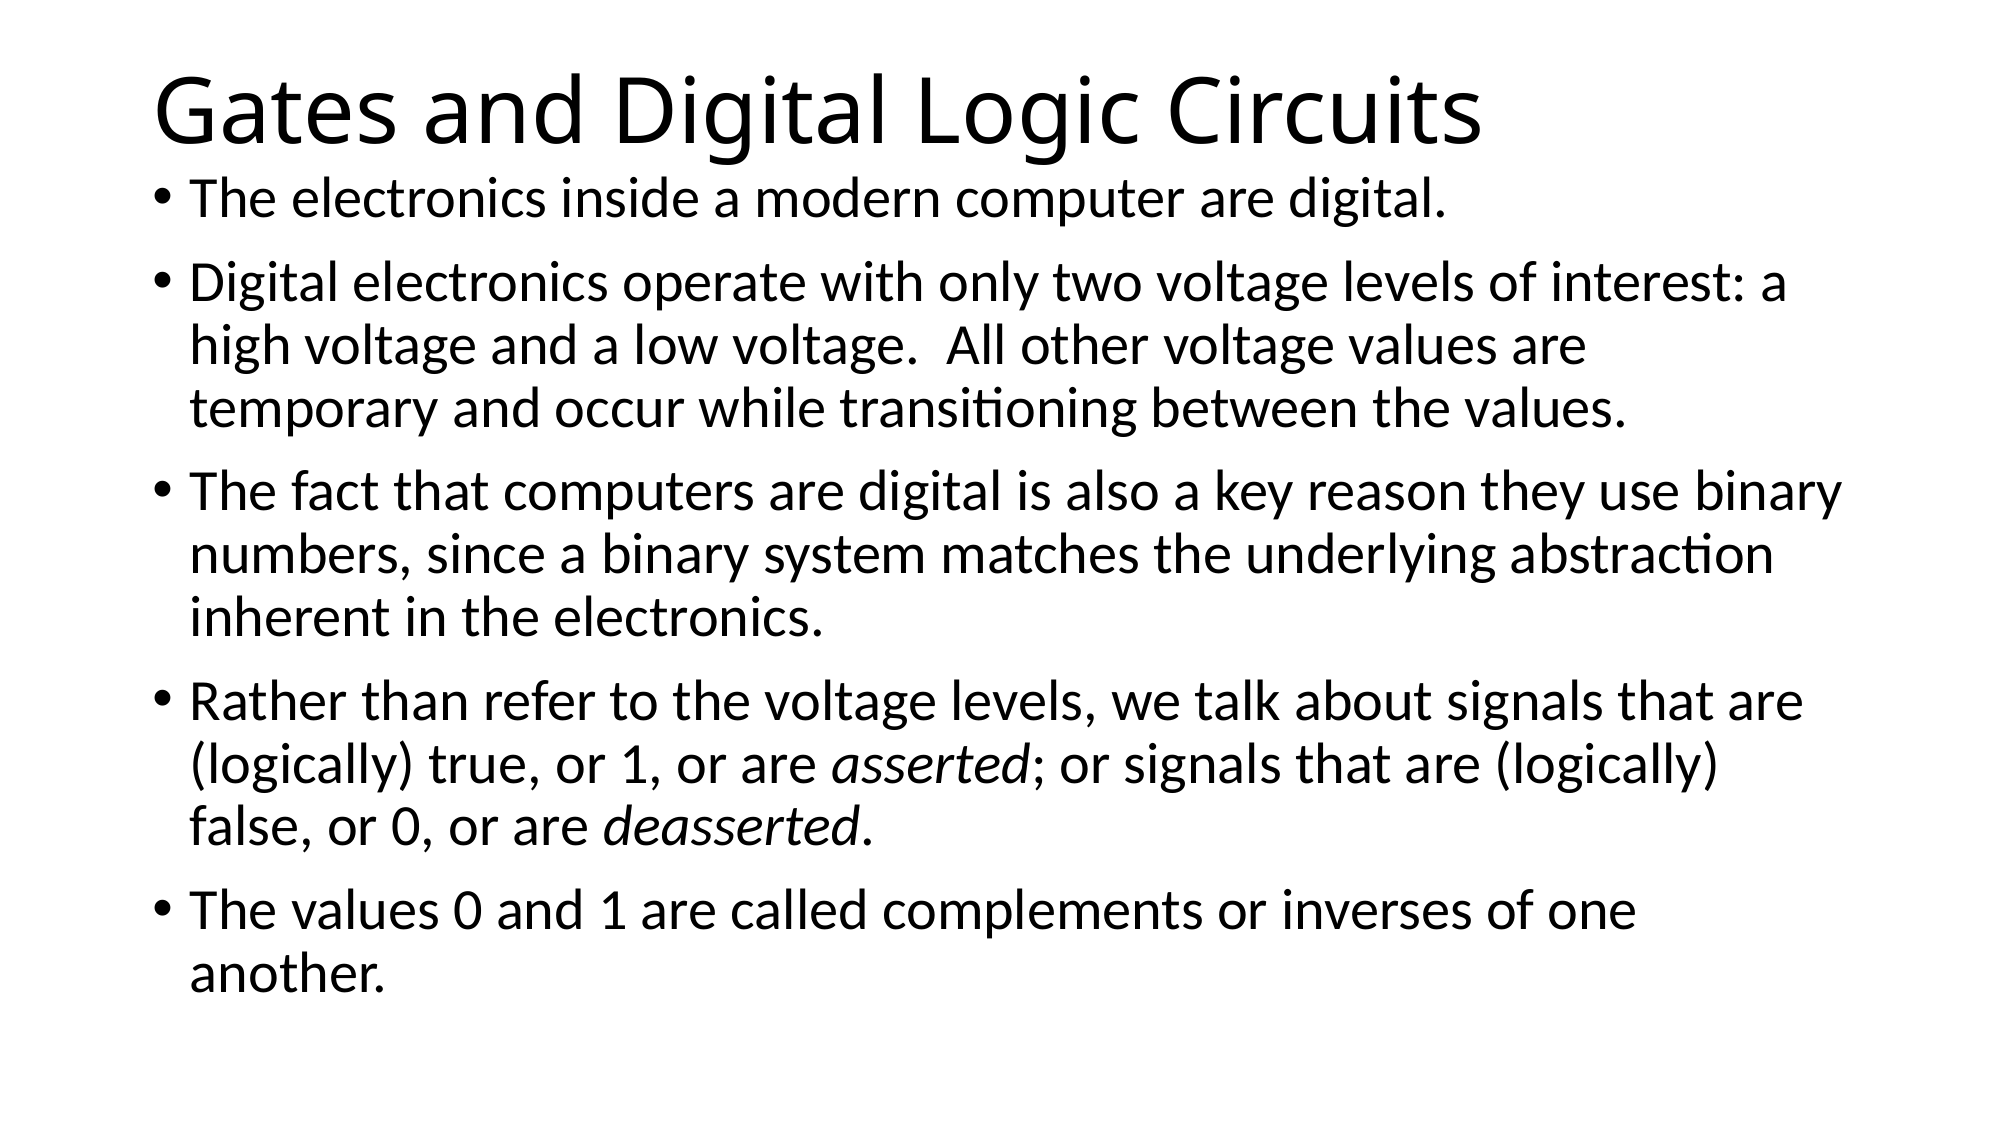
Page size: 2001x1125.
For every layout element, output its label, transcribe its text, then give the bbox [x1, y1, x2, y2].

title Gates and Digital Logic Circuits [137, 59, 1863, 160]
list The electronics inside a modern computer are digital. Digital electronics operate with only two voltage levels of interest: a high voltage and a low voltage. All other voltage values are temporary and occur while transitioning between the values. The fact that computers are digital is also a key reason they use binary numbers, since a binary system matches the underlying abstraction inherent in the electronics. Rather than refer to the voltage levels, we talk about signals that are (logically) true, or 1, or are asserted; or signals that are (logically) false, or 0, or are deasserted. The values 0 and 1 are called complements or inverses of one another. [137, 160, 1863, 1014]
